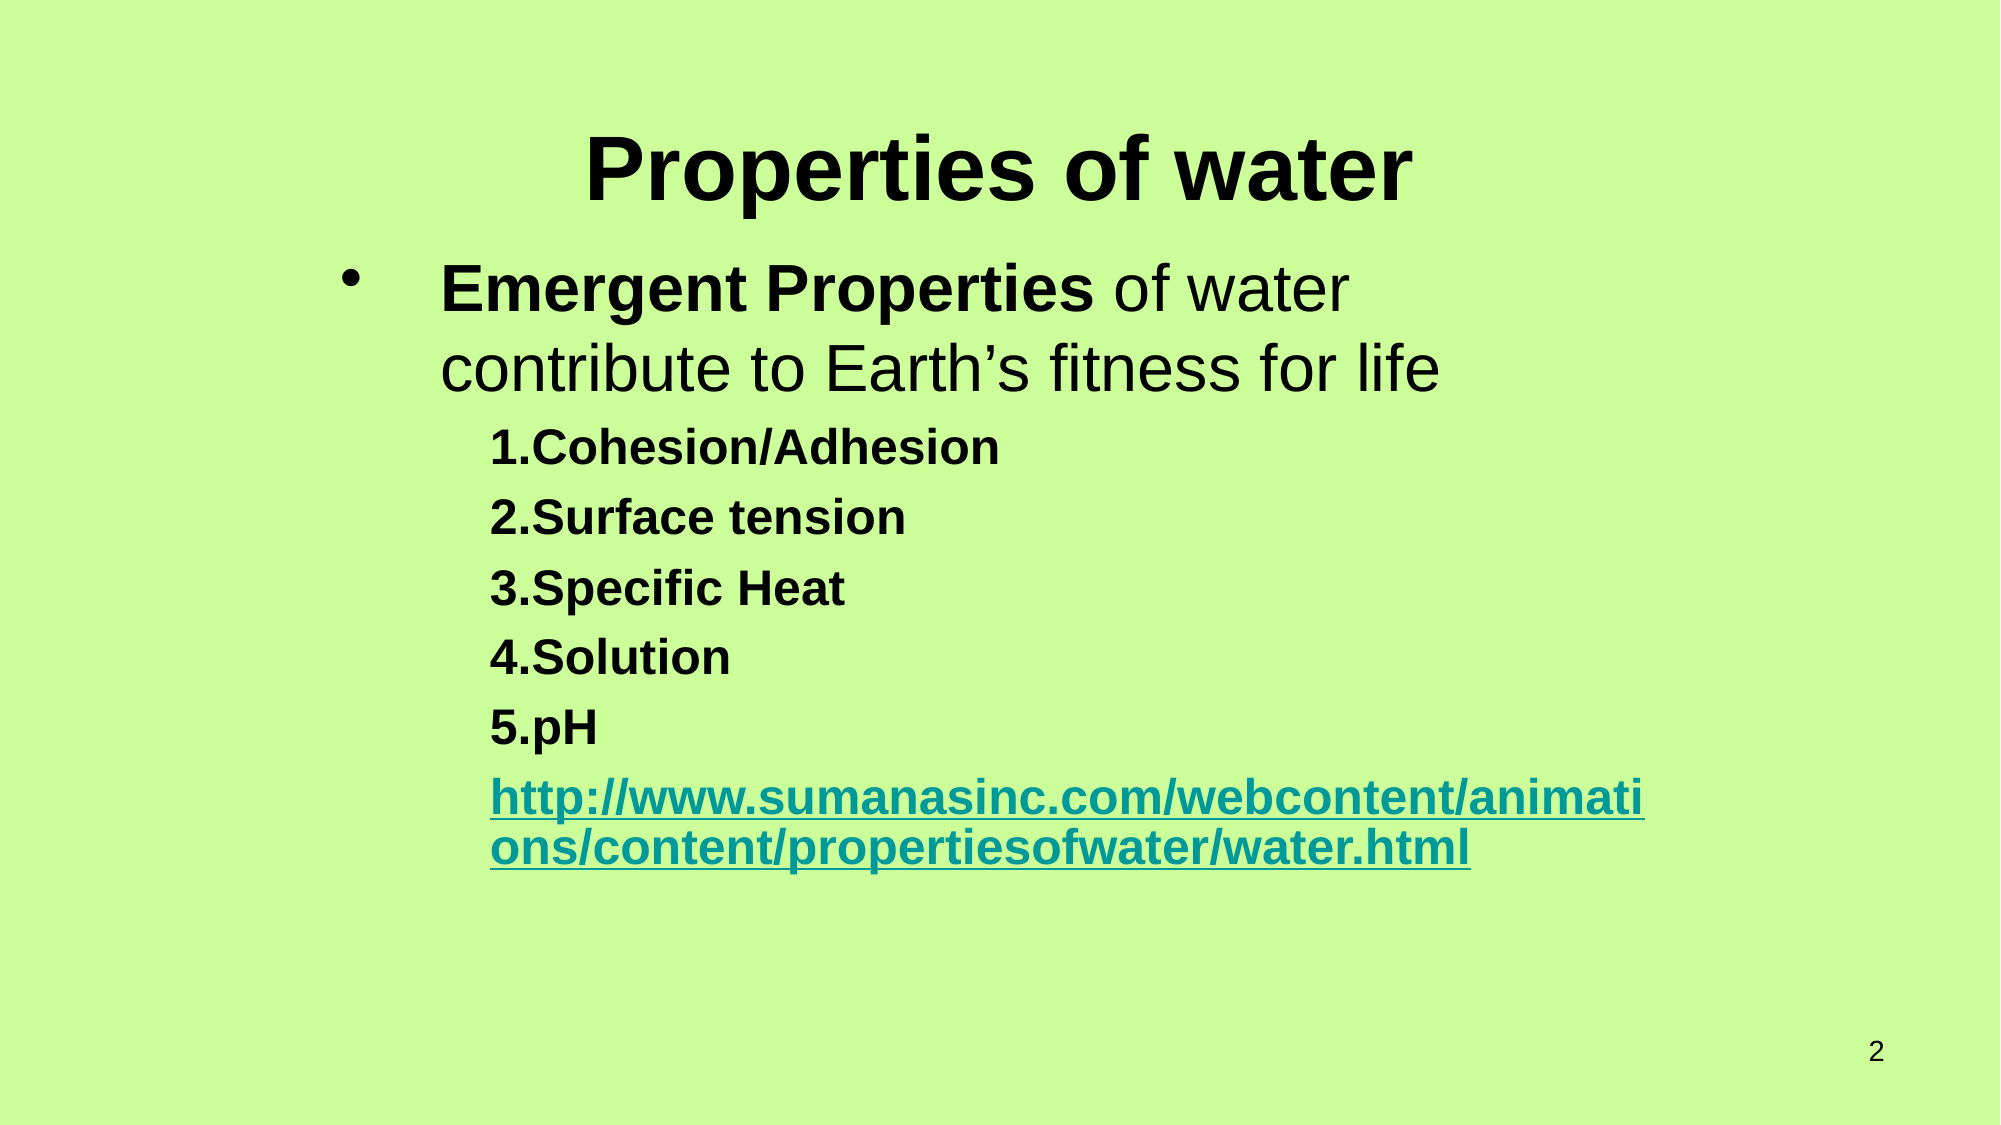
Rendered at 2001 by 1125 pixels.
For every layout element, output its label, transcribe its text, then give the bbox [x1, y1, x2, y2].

list Emergent Properties of water contribute to Earth’s fitness for life Cohesion/Adhesion Surface tension Specific Heat Solution pH http://www.sumanasinc.com/webcontent/animations/content/propertiesofwater/water.html [324, 237, 1675, 1000]
title Properties of water [324, 50, 1675, 237]
slide_number 2 [1433, 1024, 1901, 1103]
